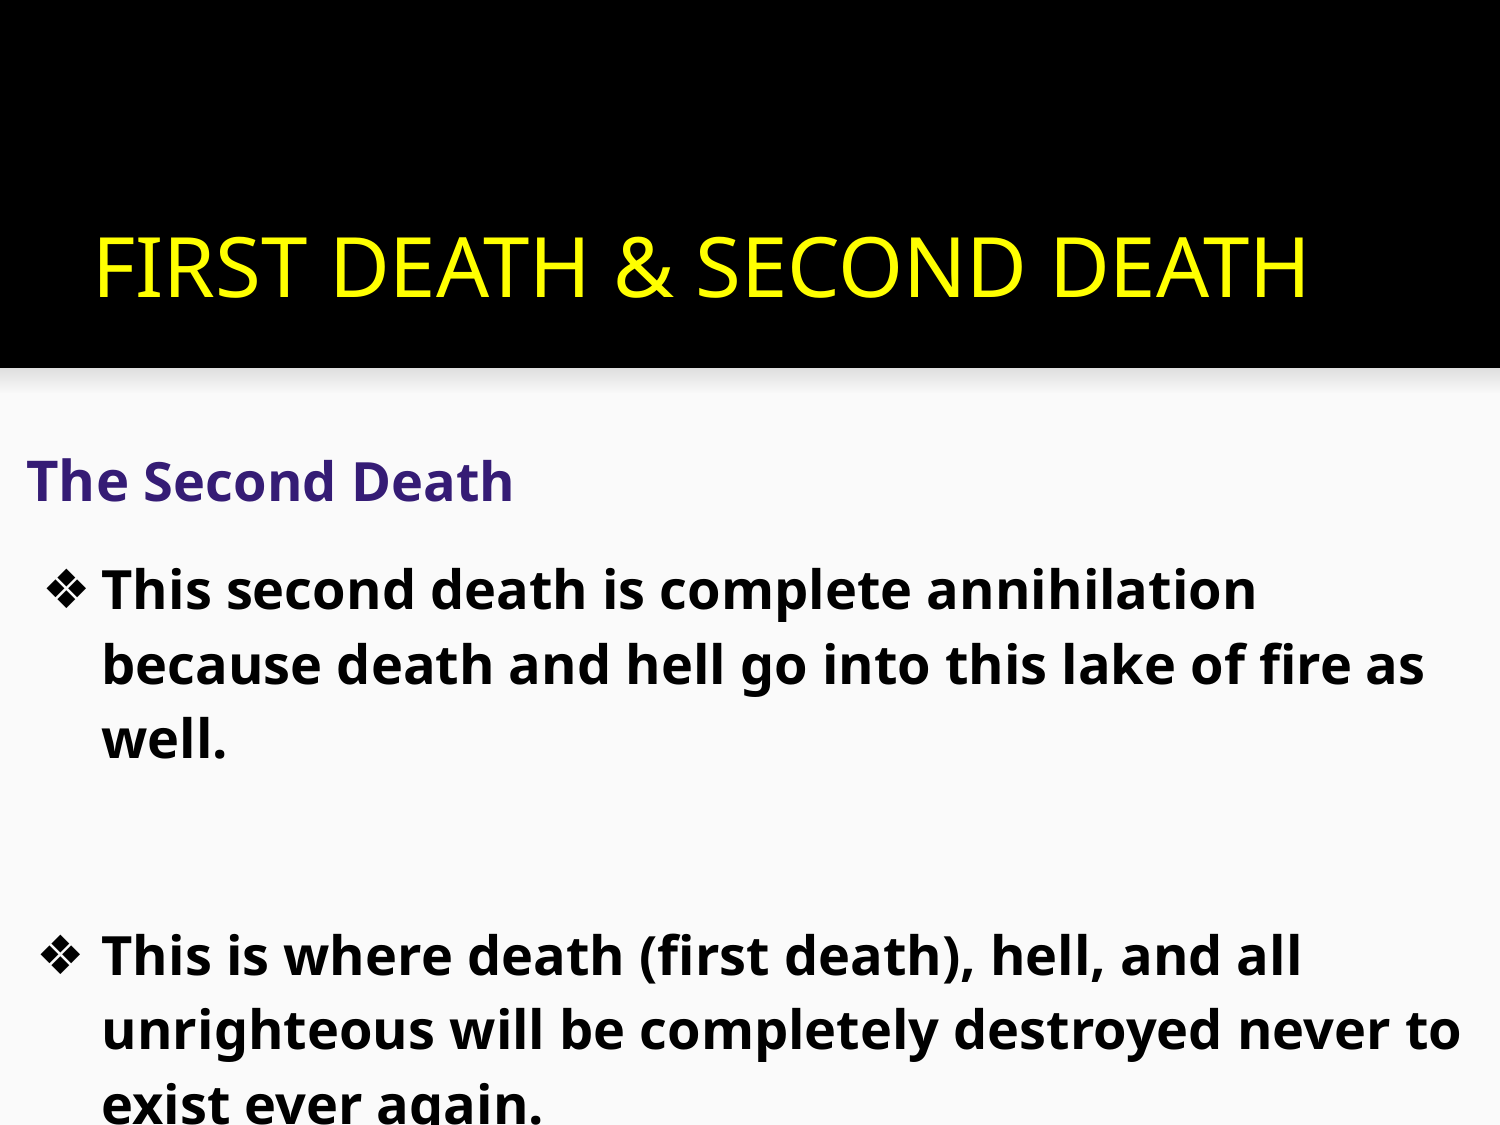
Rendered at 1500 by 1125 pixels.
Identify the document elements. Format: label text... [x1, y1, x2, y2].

title FIRST DEATH & SECOND DEATH [77, 161, 1427, 330]
list The Second Death This second death is complete annihilation because death and hell go into this lake of fire as well. This is where death (first death), hell, and all unrighteous will be completely destroyed never to exist ever again. [11, 419, 1494, 1105]
